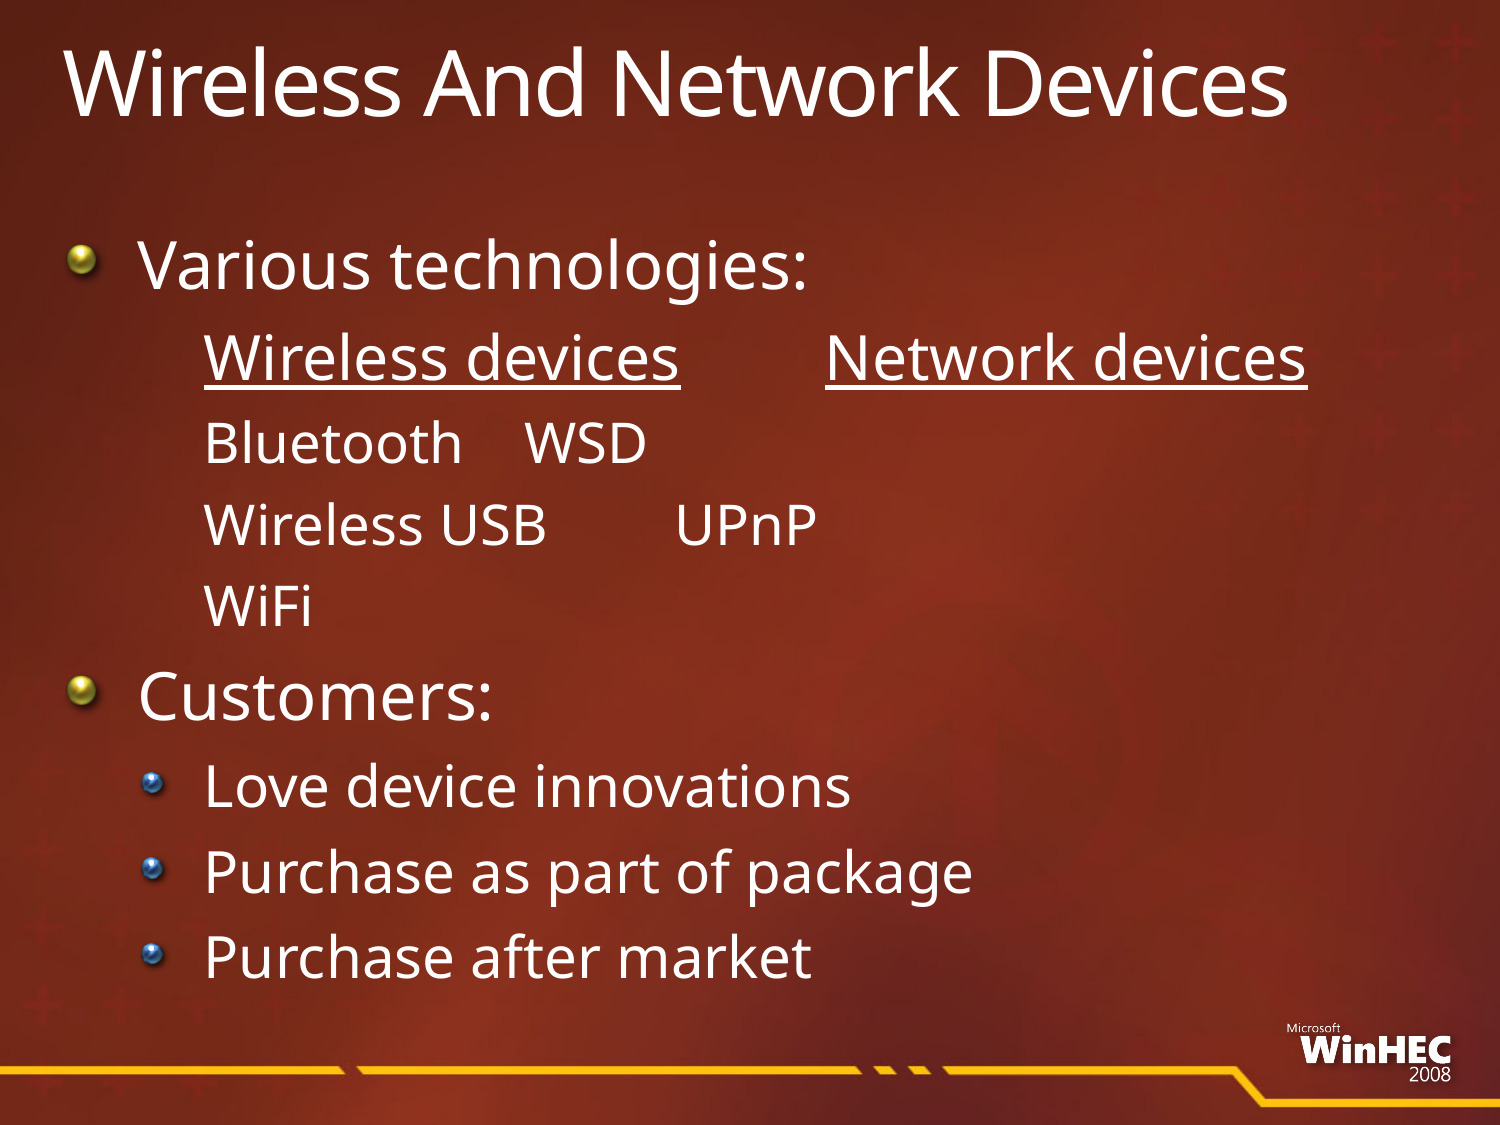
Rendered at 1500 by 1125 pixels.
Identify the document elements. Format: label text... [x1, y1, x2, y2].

picture [0, 0, 1500, 1125]
list Various technologies: Wireless devices Network devices Bluetooth WSD Wireless USB UPnP WiFi Customers: Love device innovations Purchase as part of package Purchase after market [62, 231, 1438, 1018]
title Wireless And Network Devices [62, 37, 1438, 138]
